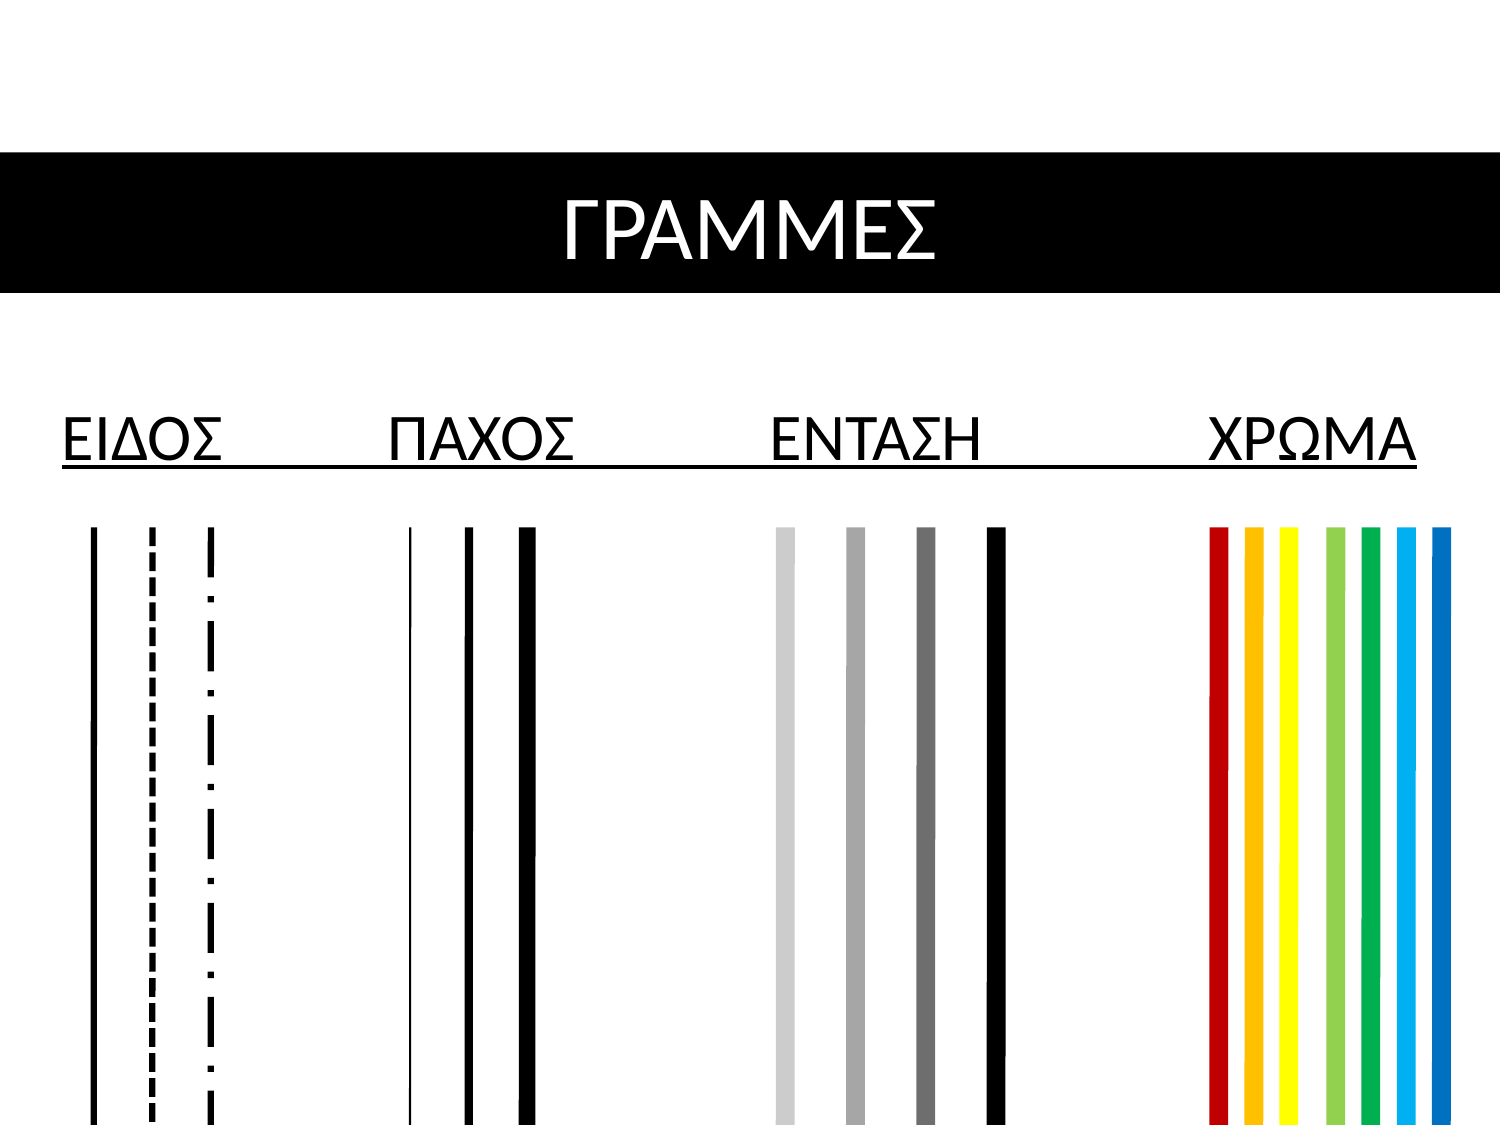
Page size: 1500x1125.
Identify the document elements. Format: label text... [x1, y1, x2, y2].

text_box ΓΡΑΜΜΕΣ [0, 152, 1500, 293]
text_box ΕΙΔΟΣ ΠΑΧΟΣ ΕΝΤΑΣΗ ΧΡΩΜΑ [46, 386, 1454, 493]
